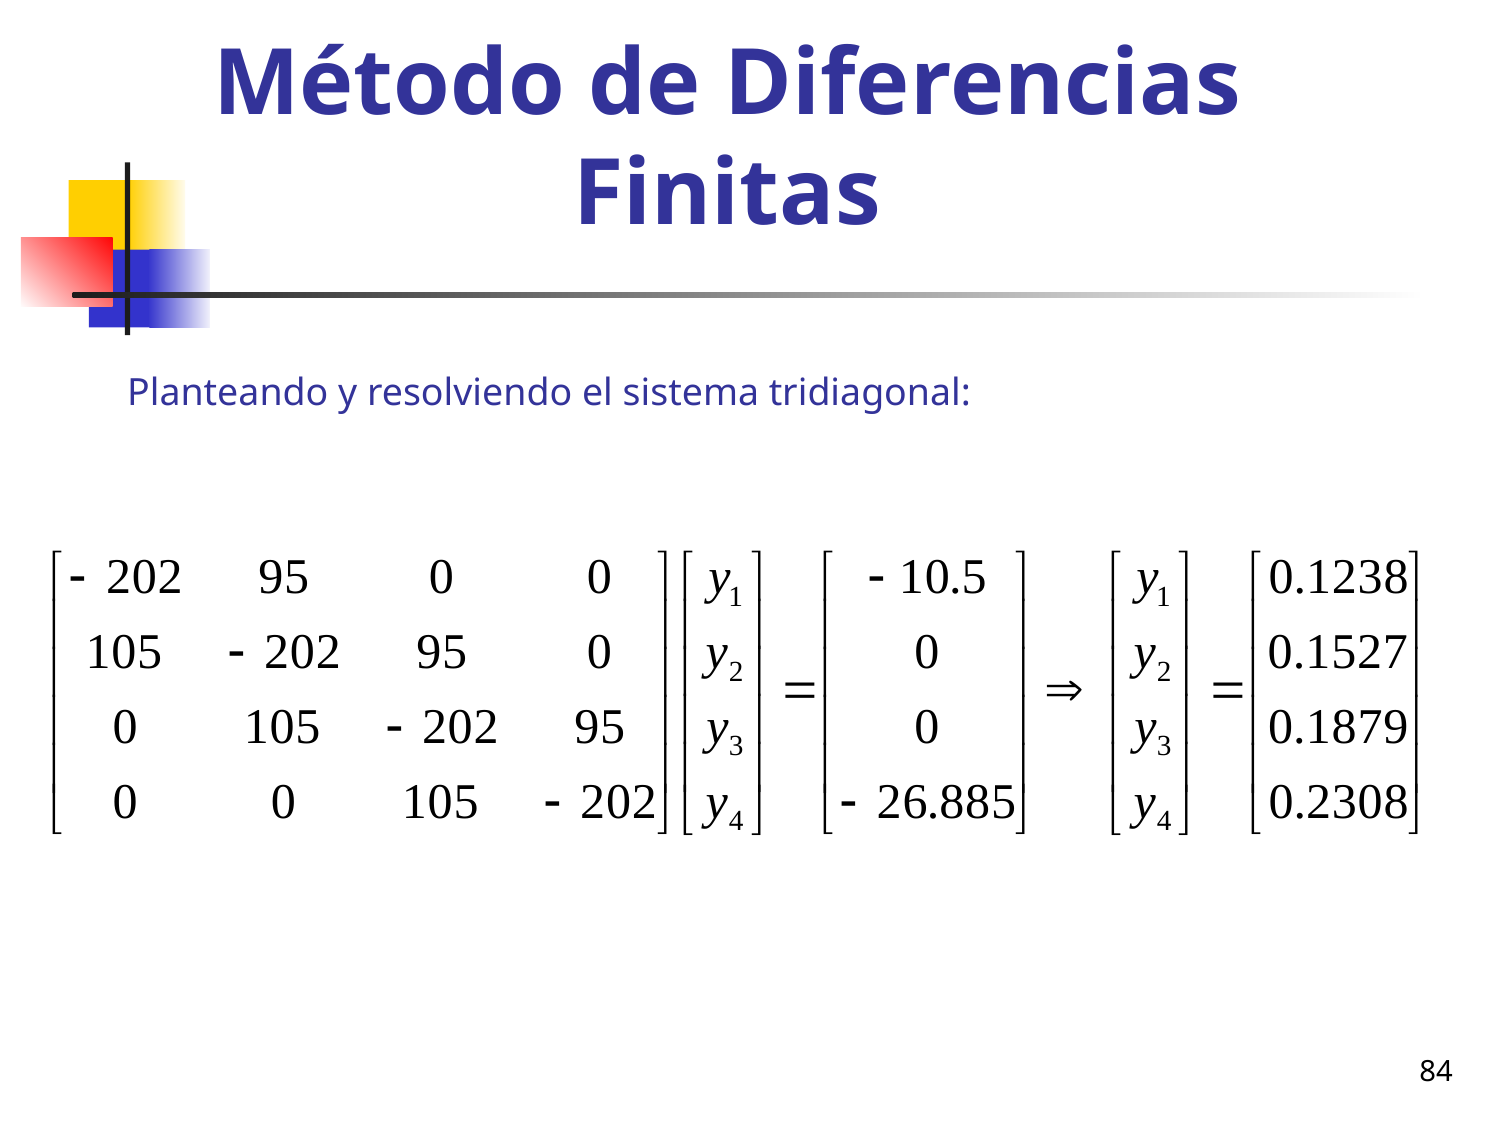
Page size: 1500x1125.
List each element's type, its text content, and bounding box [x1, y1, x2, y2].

slide_number 84 [1154, 1023, 1468, 1100]
text_box Planteando y resolviendo el sistema tridiagonal: [112, 361, 1187, 421]
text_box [40, 538, 1436, 848]
title Método de Diferencias Finitas [123, 148, 1331, 251]
